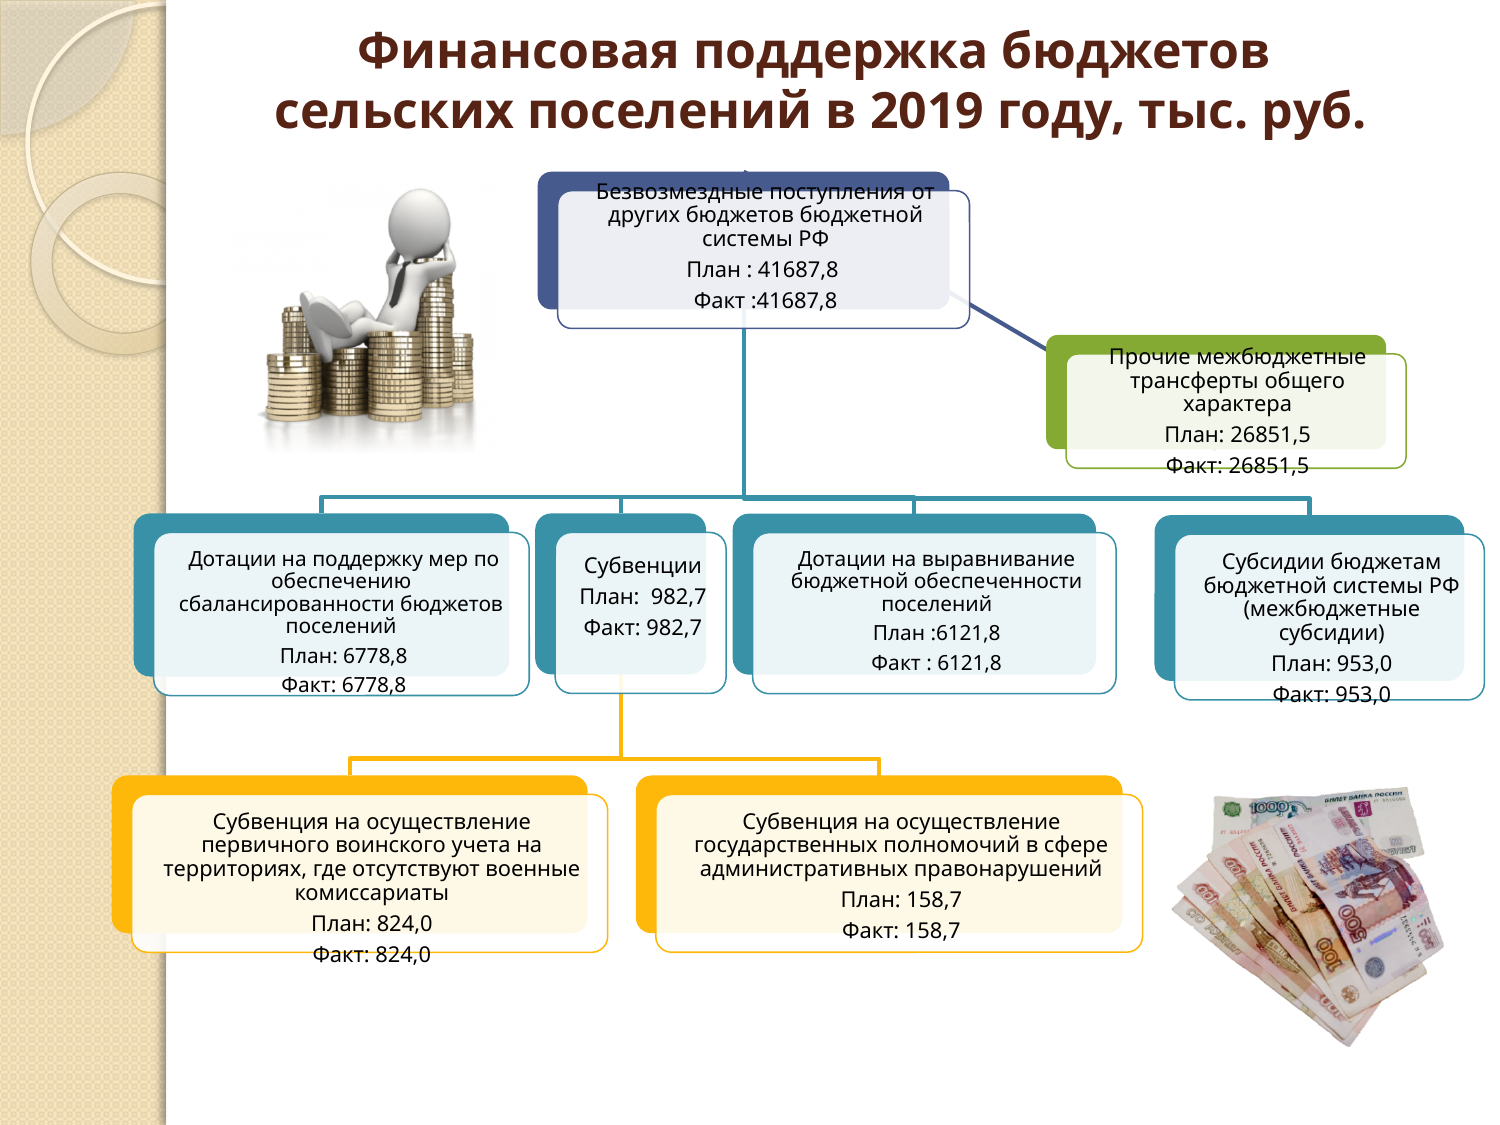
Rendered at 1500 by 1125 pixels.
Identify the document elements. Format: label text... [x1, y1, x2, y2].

picture [1170, 786, 1445, 1047]
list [123, 125, 1485, 953]
picture [229, 184, 500, 454]
title Финансовая поддержка бюджетов сельских поселений в 2019 году, тыс. руб. [17, 1, 1500, 156]
